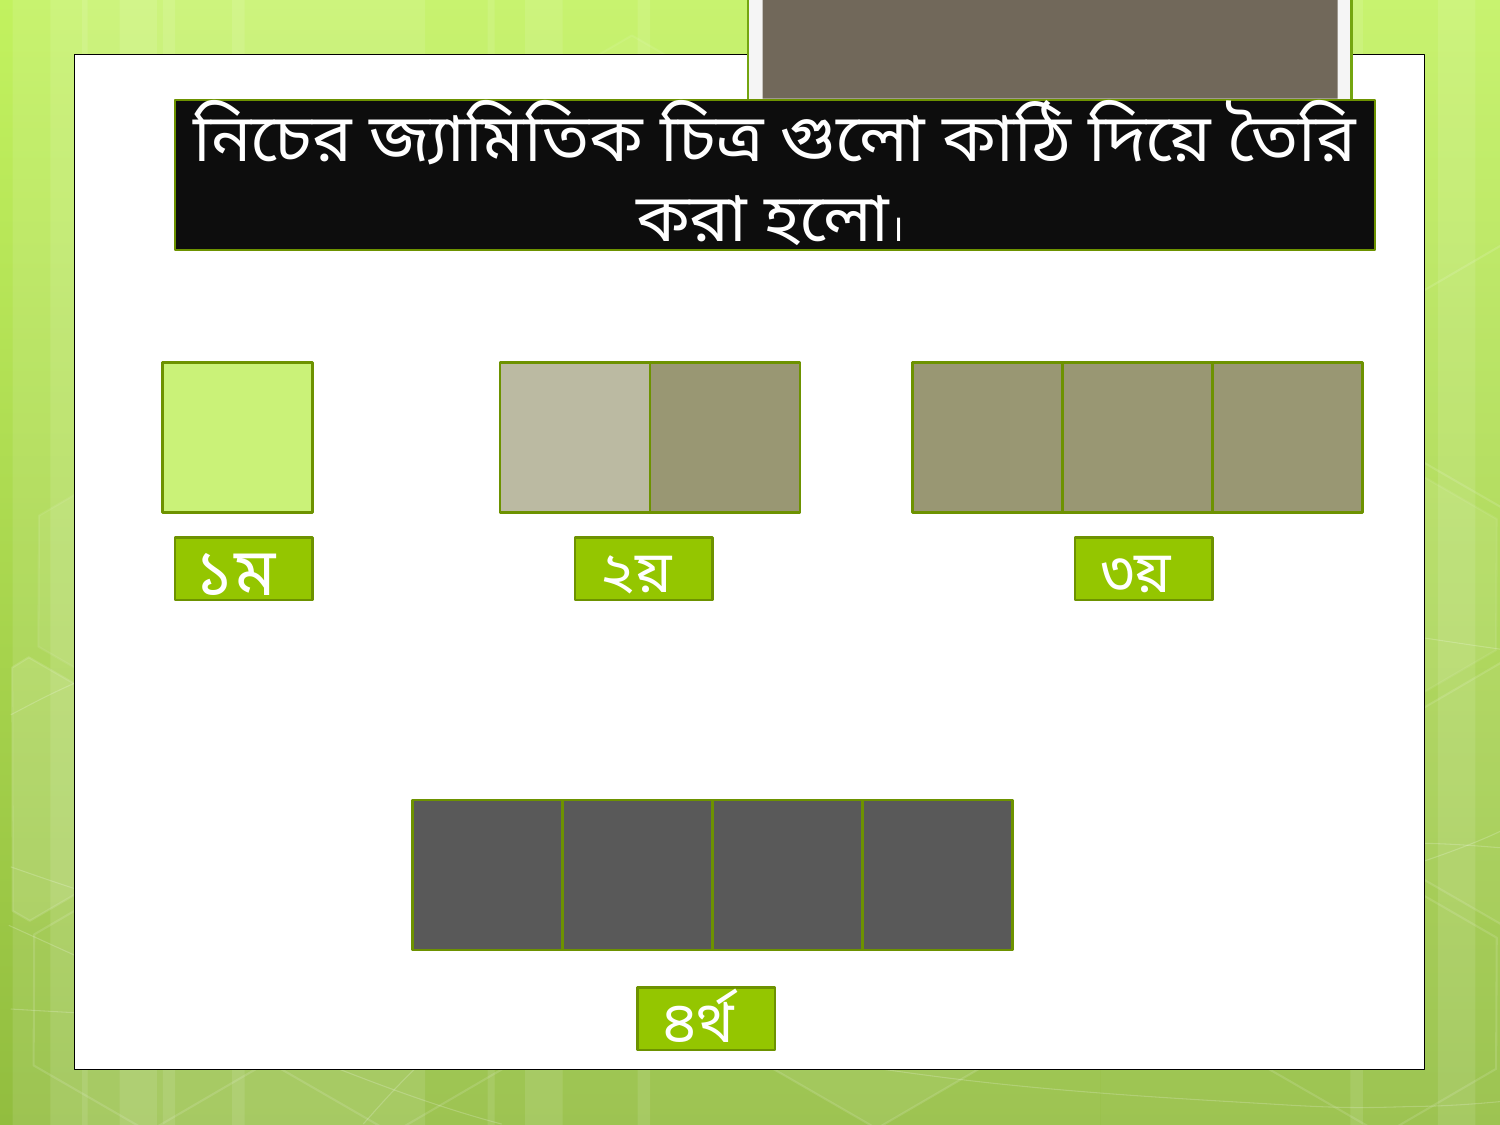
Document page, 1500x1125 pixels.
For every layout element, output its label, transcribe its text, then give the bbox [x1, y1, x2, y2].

text_box নিচের জ্যামিতিক চিত্র গুলো কাঠি দিয়ে তৈরি করা হলো। [174, 99, 1376, 251]
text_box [499, 362, 801, 601]
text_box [162, 362, 313, 601]
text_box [912, 362, 1363, 601]
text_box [412, 799, 1013, 1051]
